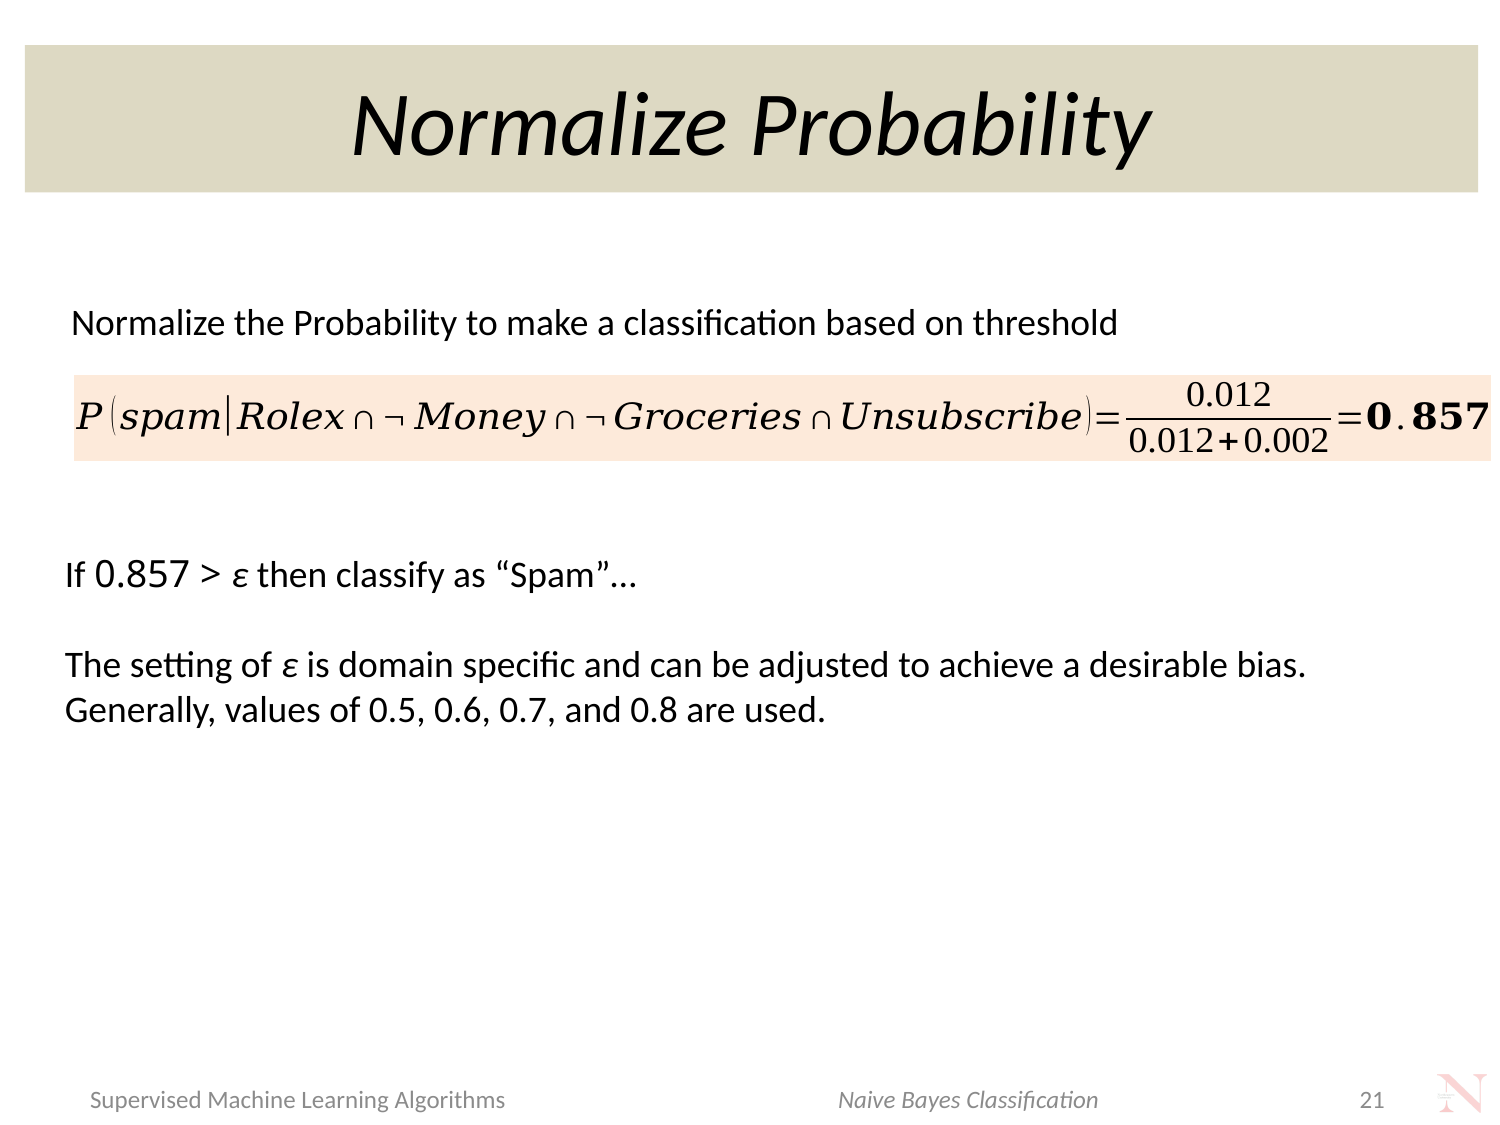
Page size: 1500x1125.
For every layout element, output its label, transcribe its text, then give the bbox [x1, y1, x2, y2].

text_box If 0.857 > ε then classify as “Spam”… The setting of ε is domain specific and can be adjusted to achieve a desirable bias. Generally, values of 0.5, 0.6, 0.7, and 0.8 are used. [50, 542, 1375, 738]
footer Naive Bayes Classification [662, 1074, 1275, 1122]
slide_number Supervised Machine Learning Algorithms [75, 1074, 638, 1122]
title Normalize Probability [24, 45, 1479, 193]
text_box Normalize the Probability to make a classification based on threshold [56, 290, 1135, 351]
slide_number 21 [1325, 1074, 1400, 1122]
